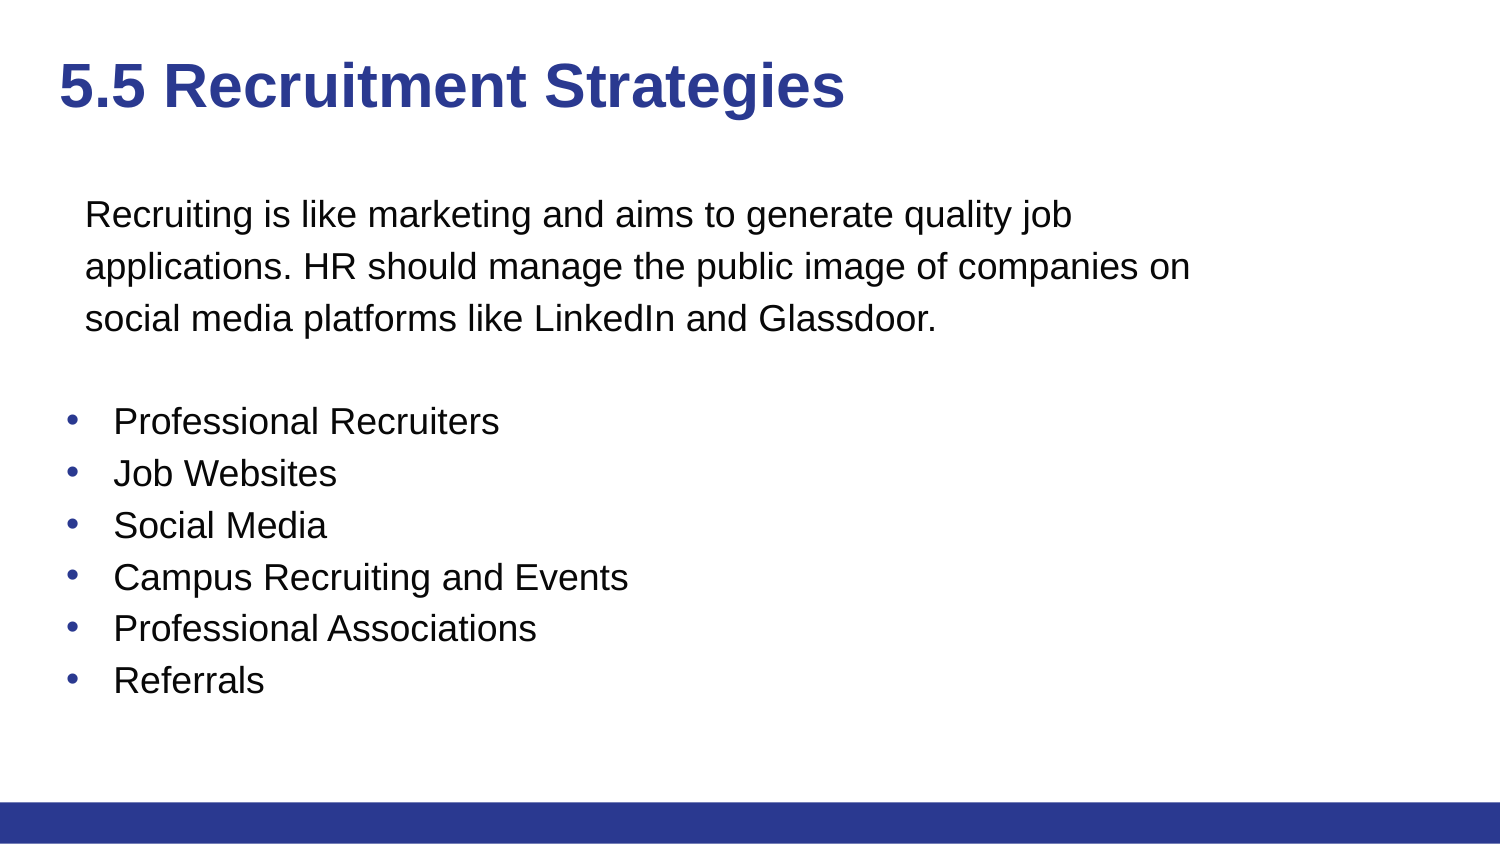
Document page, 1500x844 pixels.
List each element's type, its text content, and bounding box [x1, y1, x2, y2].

list Recruiting is like marketing and aims to generate quality job applications. HR should manage the public image of companies on social media platforms like LinkedIn and Glassdoor. Professional Recruiters Job Websites Social Media Campus Recruiting and Events Professional Associations Referrals [51, 168, 1298, 735]
title 5.5 Recruitment Strategies [44, 29, 1442, 130]
